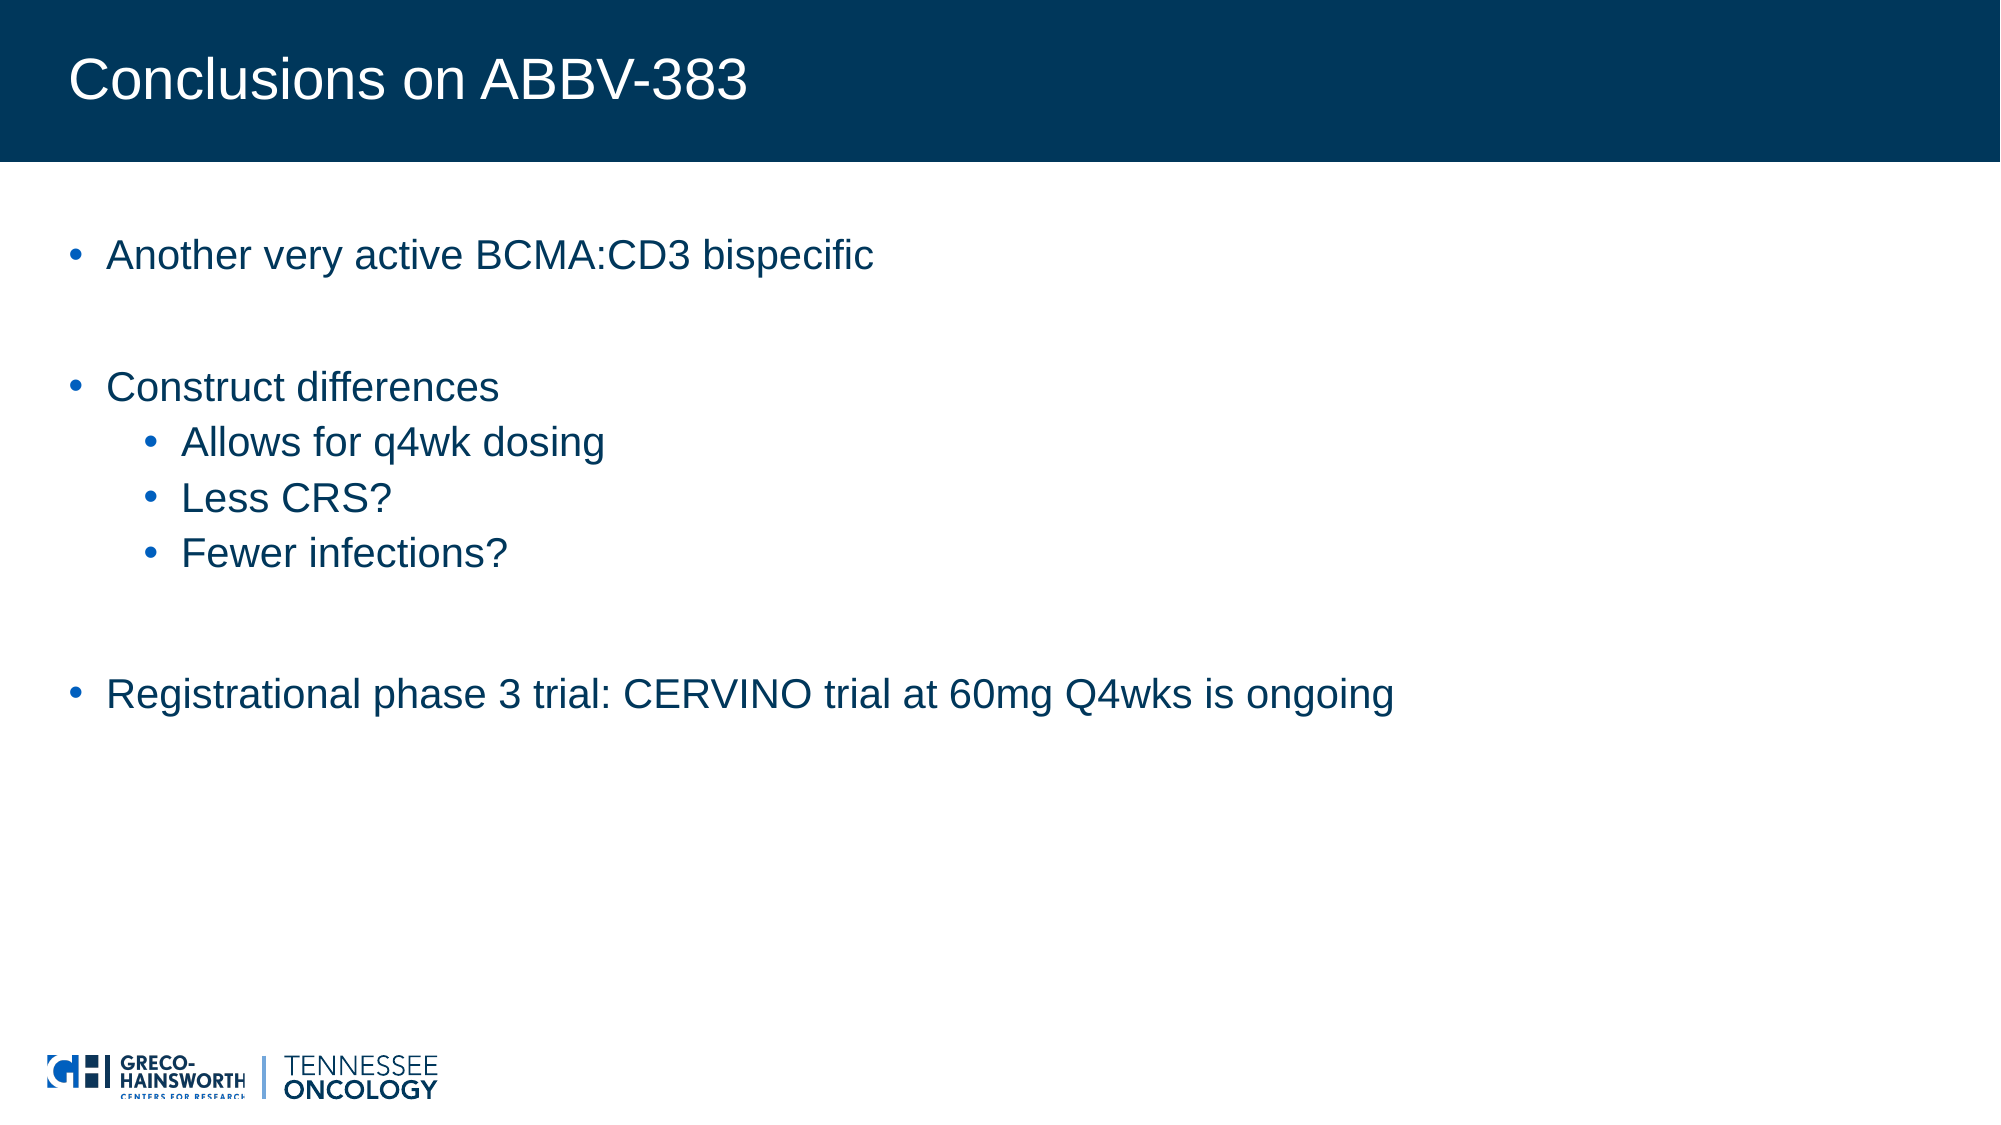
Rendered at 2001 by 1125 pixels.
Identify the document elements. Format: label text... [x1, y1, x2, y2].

title Conclusions on ABBV-383 [49, 0, 1576, 162]
list Another very active BCMA:CD3 bispecific Construct differences Allows for q4wk dosing Less CRS? Fewer infections? Registrational phase 3 trial: CERVINO trial at 60mg Q4wks is ongoing [49, 214, 1951, 1013]
